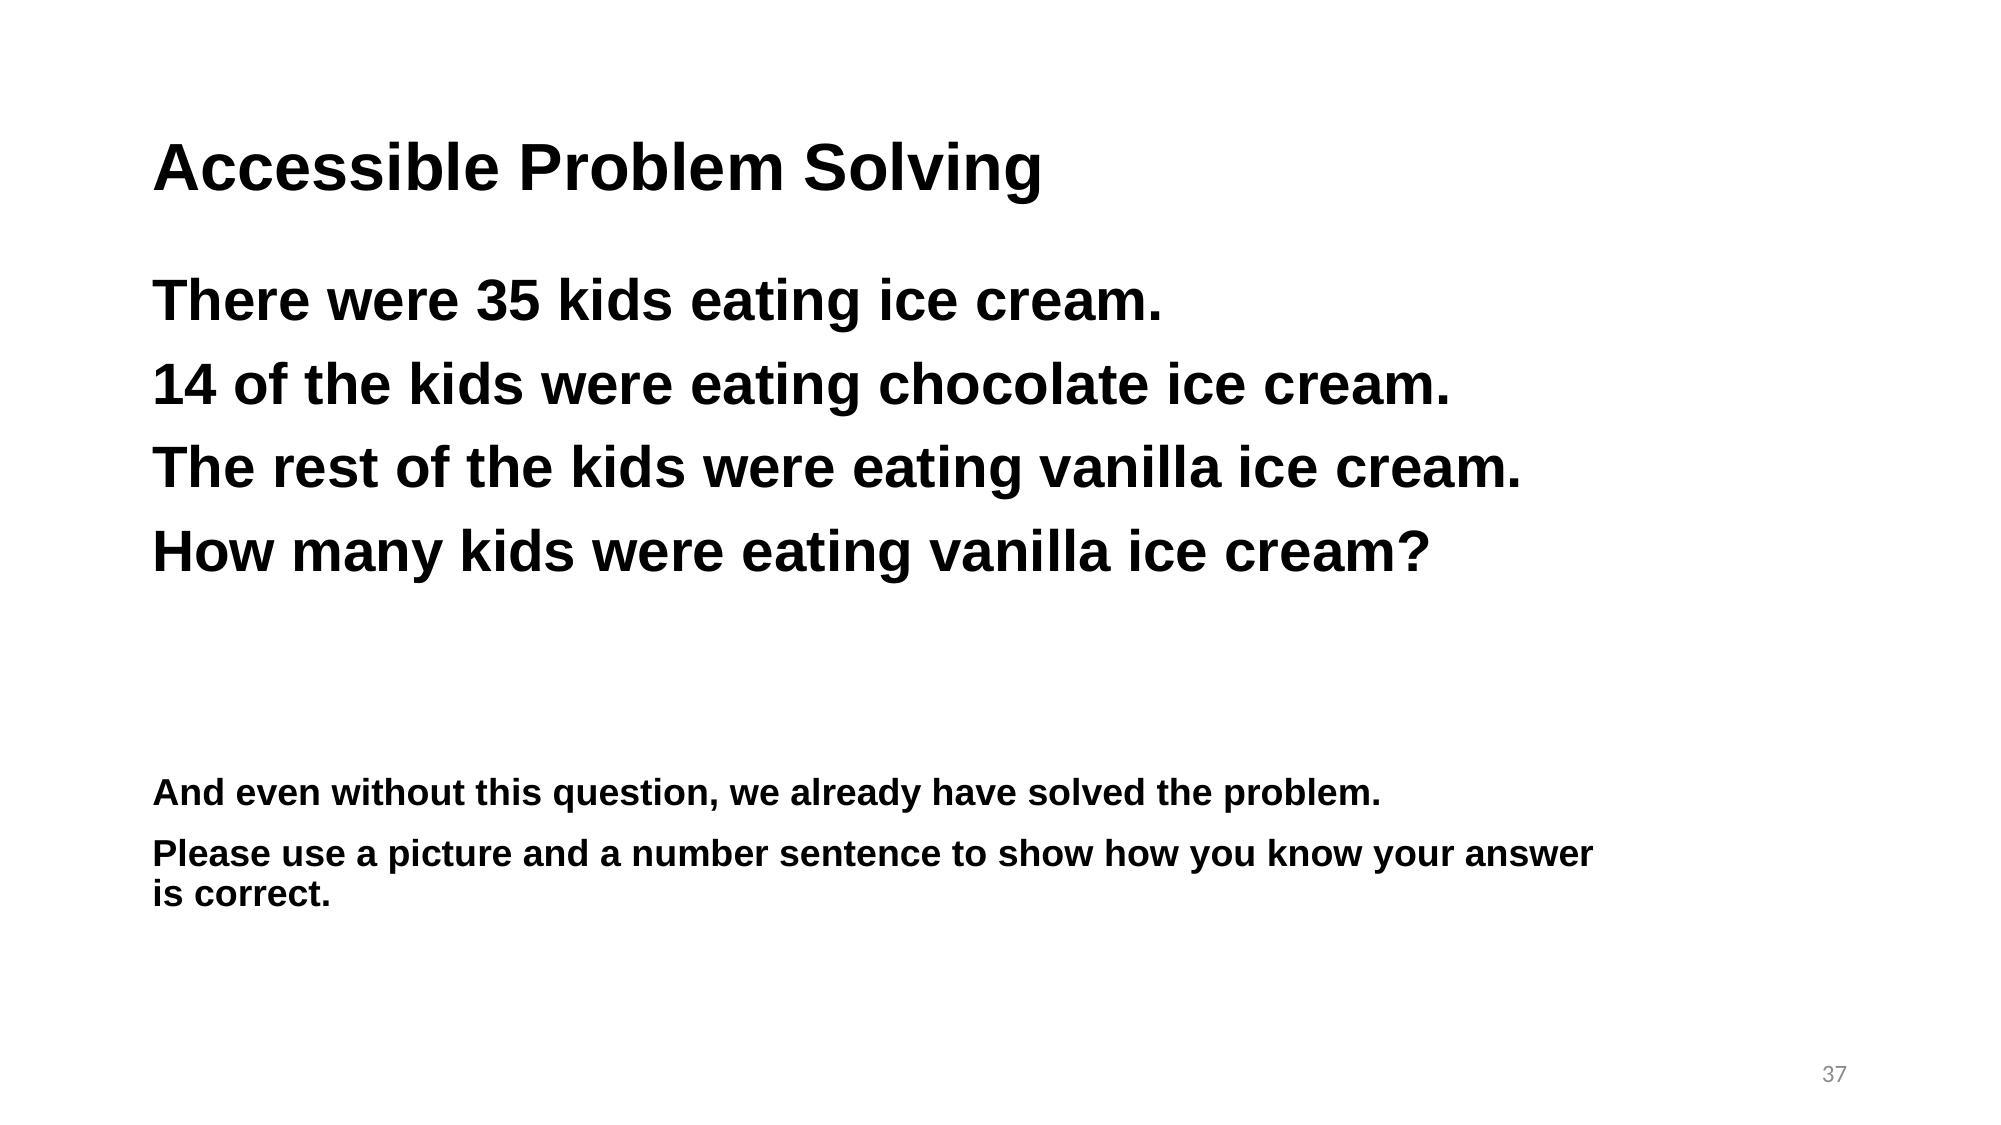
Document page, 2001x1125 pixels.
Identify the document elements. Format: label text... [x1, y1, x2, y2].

slide_number 37 [1412, 1042, 1863, 1103]
title Accessible Problem Solving [137, 59, 1863, 278]
list There were 35 kids eating ice cream. 14 of the kids were eating chocolate ice cream. The rest of the kids were eating vanilla ice cream. How many kids were eating vanilla ice cream? And even without this question, we already have solved the problem. Please use a picture and a number sentence to show how you know your answer is correct. [137, 262, 1638, 1075]
